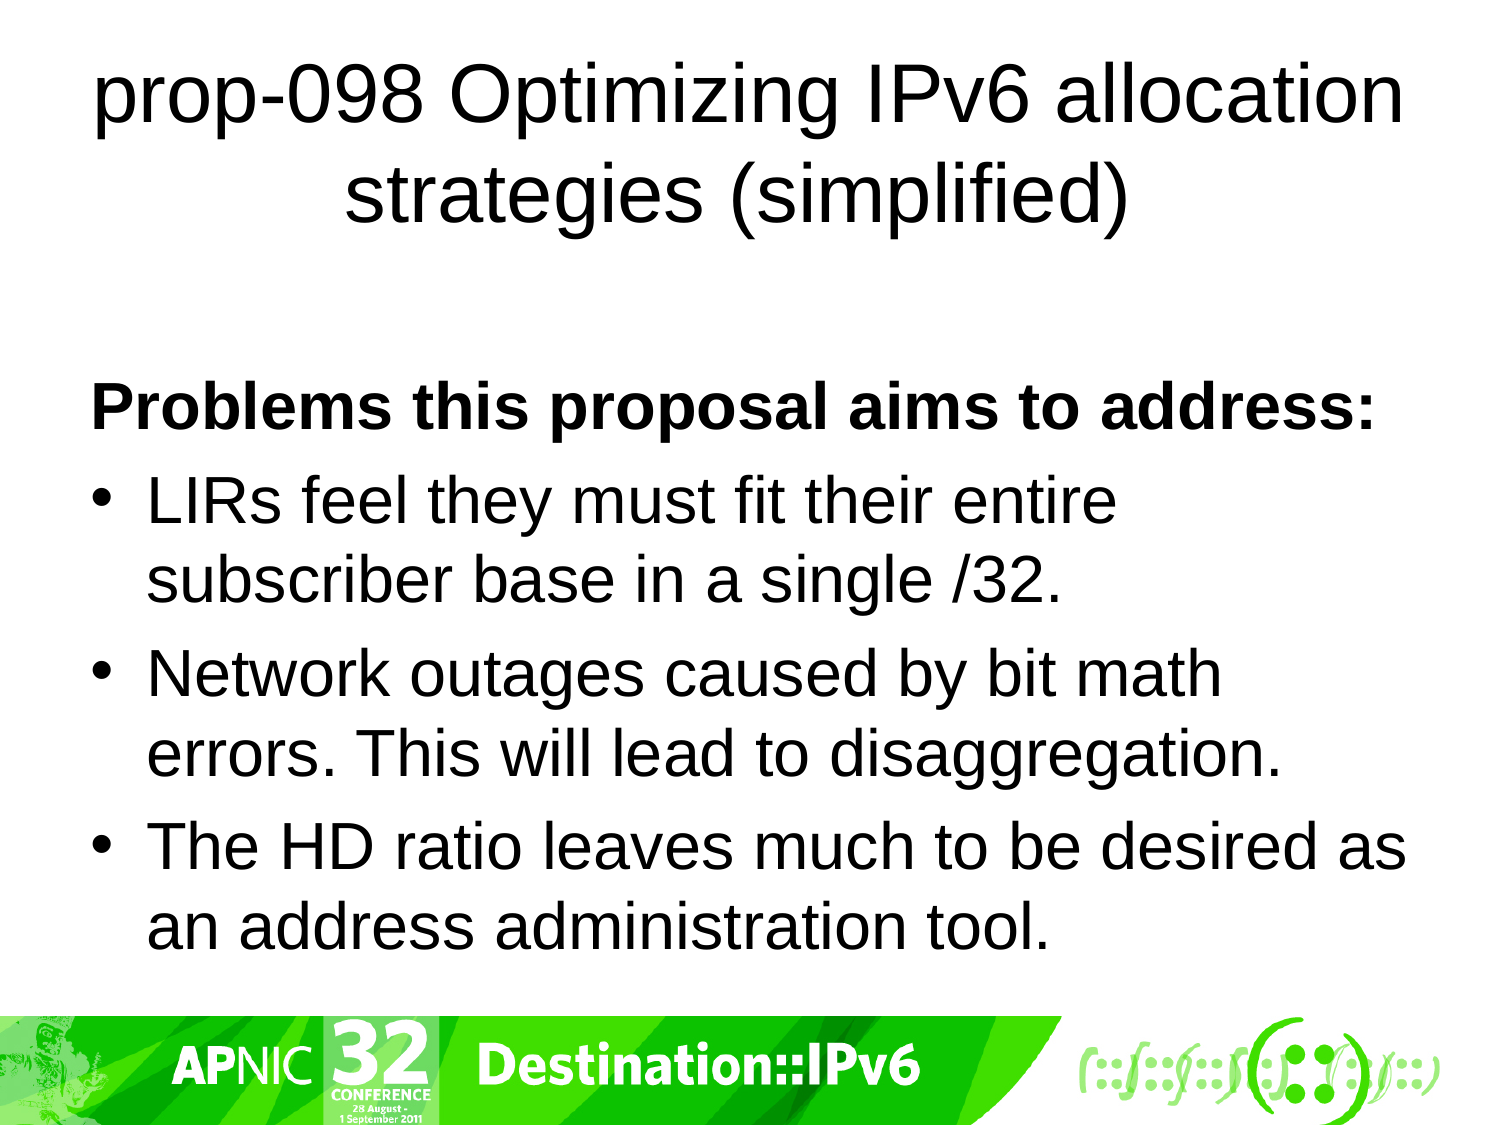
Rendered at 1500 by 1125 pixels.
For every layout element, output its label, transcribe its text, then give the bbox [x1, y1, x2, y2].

picture [0, 1016, 1500, 1125]
list Problems this proposal aims to address: LIRs feel they must fit their entire subscriber base in a single /32. Network outages caused by bit math errors. This will lead to disaggregation. The HD ratio leaves much to be desired as an address administration tool. [74, 355, 1426, 1017]
title prop-098 Optimizing IPv6 allocation strategies (simplified) [74, 44, 1426, 233]
